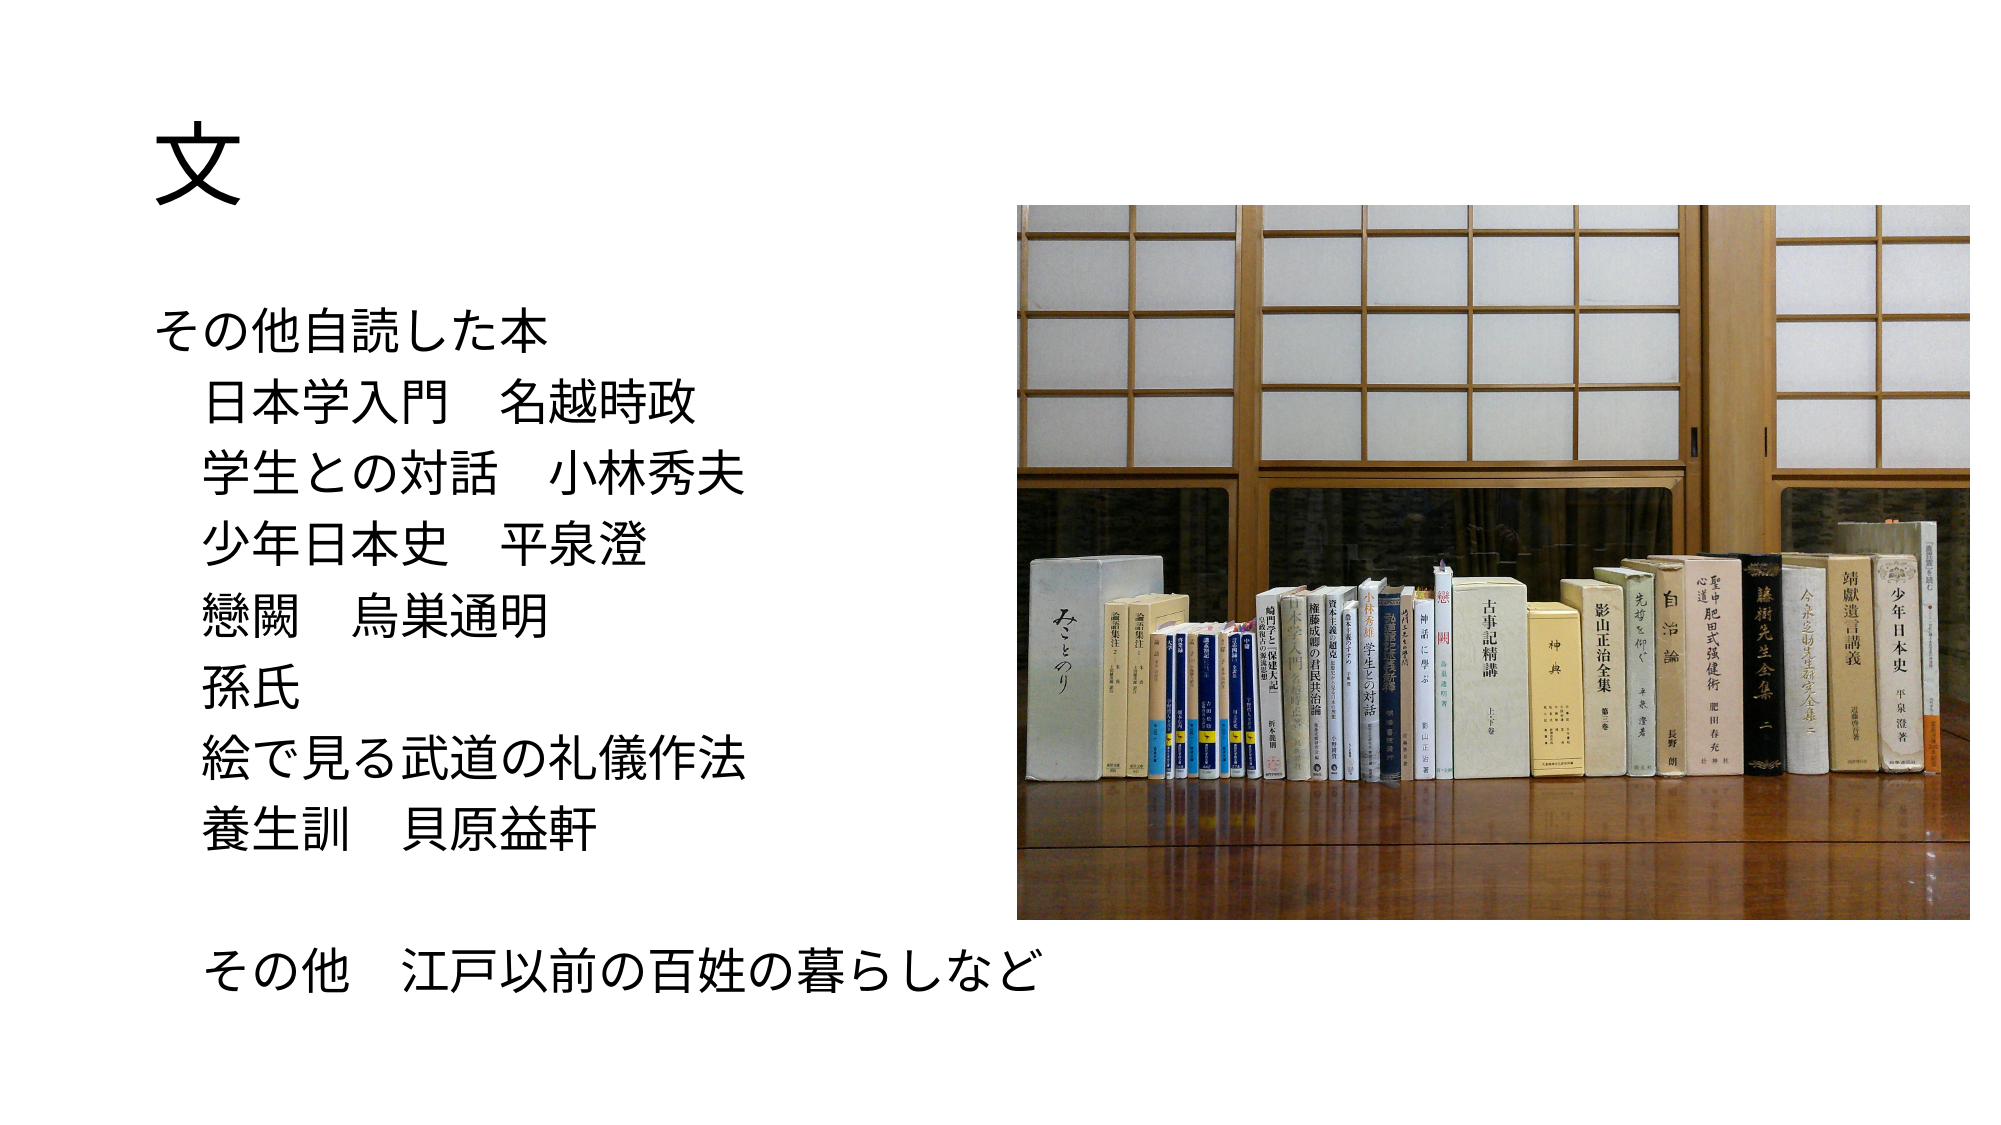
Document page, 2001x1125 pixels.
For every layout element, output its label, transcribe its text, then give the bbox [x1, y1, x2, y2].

title 文 [137, 59, 1863, 278]
picture [1017, 205, 1970, 920]
list その他自読した本 日本学入門 名越時政 学生との対話 小林秀夫 少年日本史 平泉澄 戀闕 烏巣通明 孫氏 絵で見る武道の礼儀作法 養生訓 貝原益軒 その他 江戸以前の百姓の暮らしなど [137, 299, 1863, 1014]
